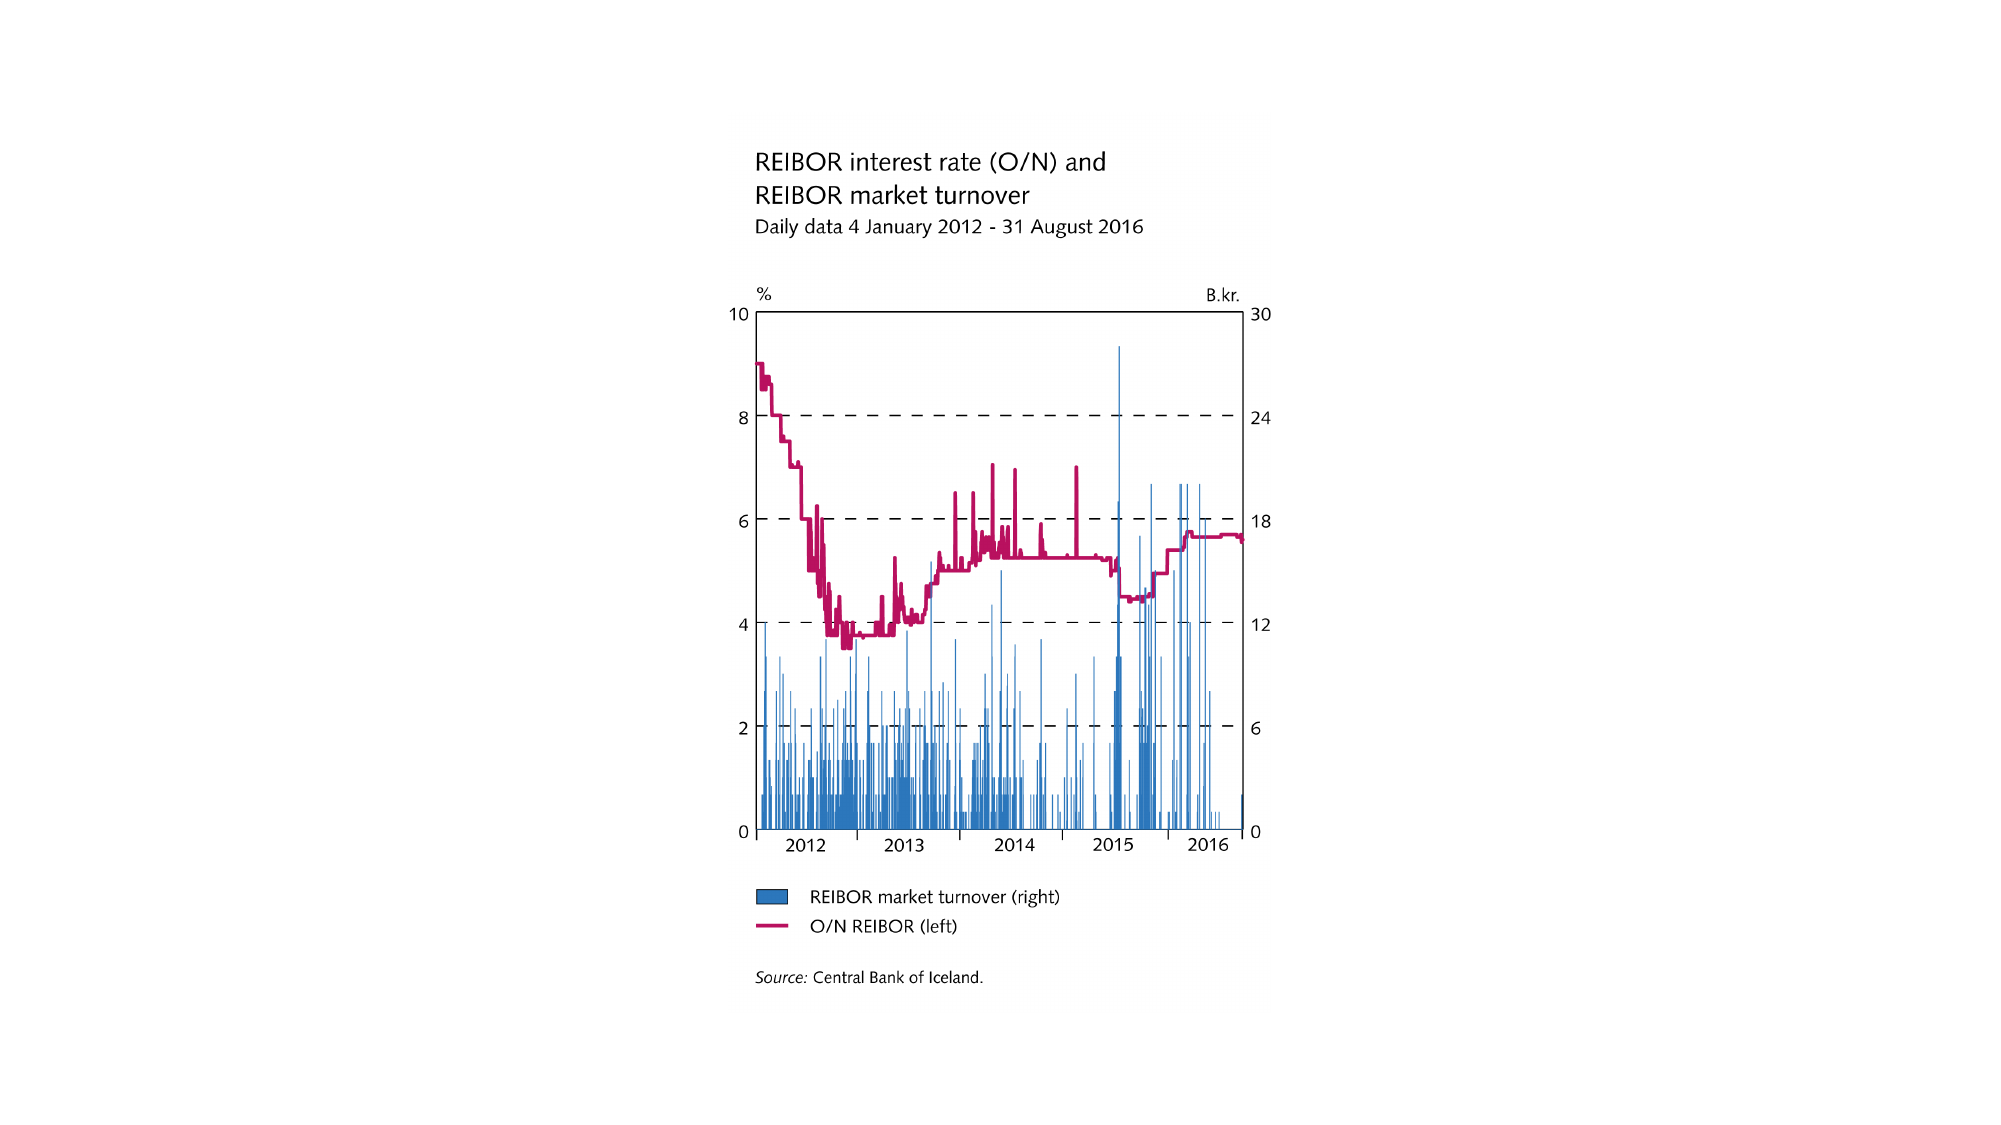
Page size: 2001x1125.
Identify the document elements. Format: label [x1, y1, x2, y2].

picture [728, 112, 1271, 1013]
